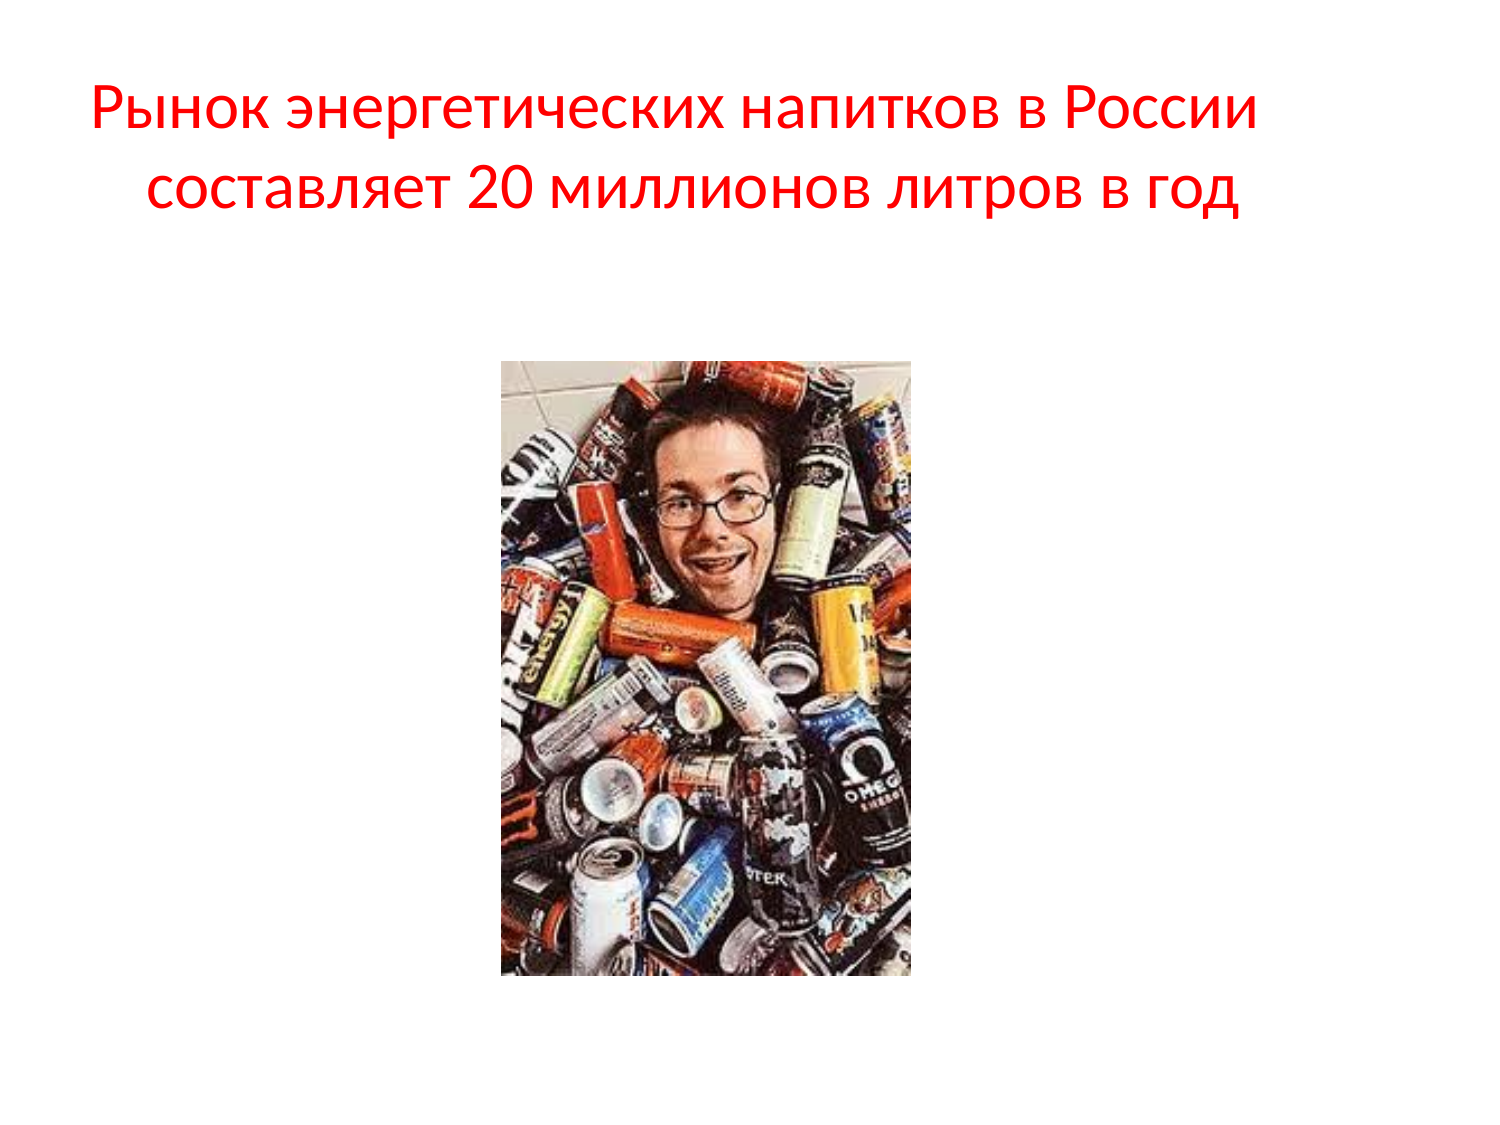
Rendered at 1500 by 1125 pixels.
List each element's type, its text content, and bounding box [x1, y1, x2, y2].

picture [501, 361, 911, 977]
list Рынок энергетических напитков в России составляет 20 миллионов литров в год [75, 54, 1424, 1005]
